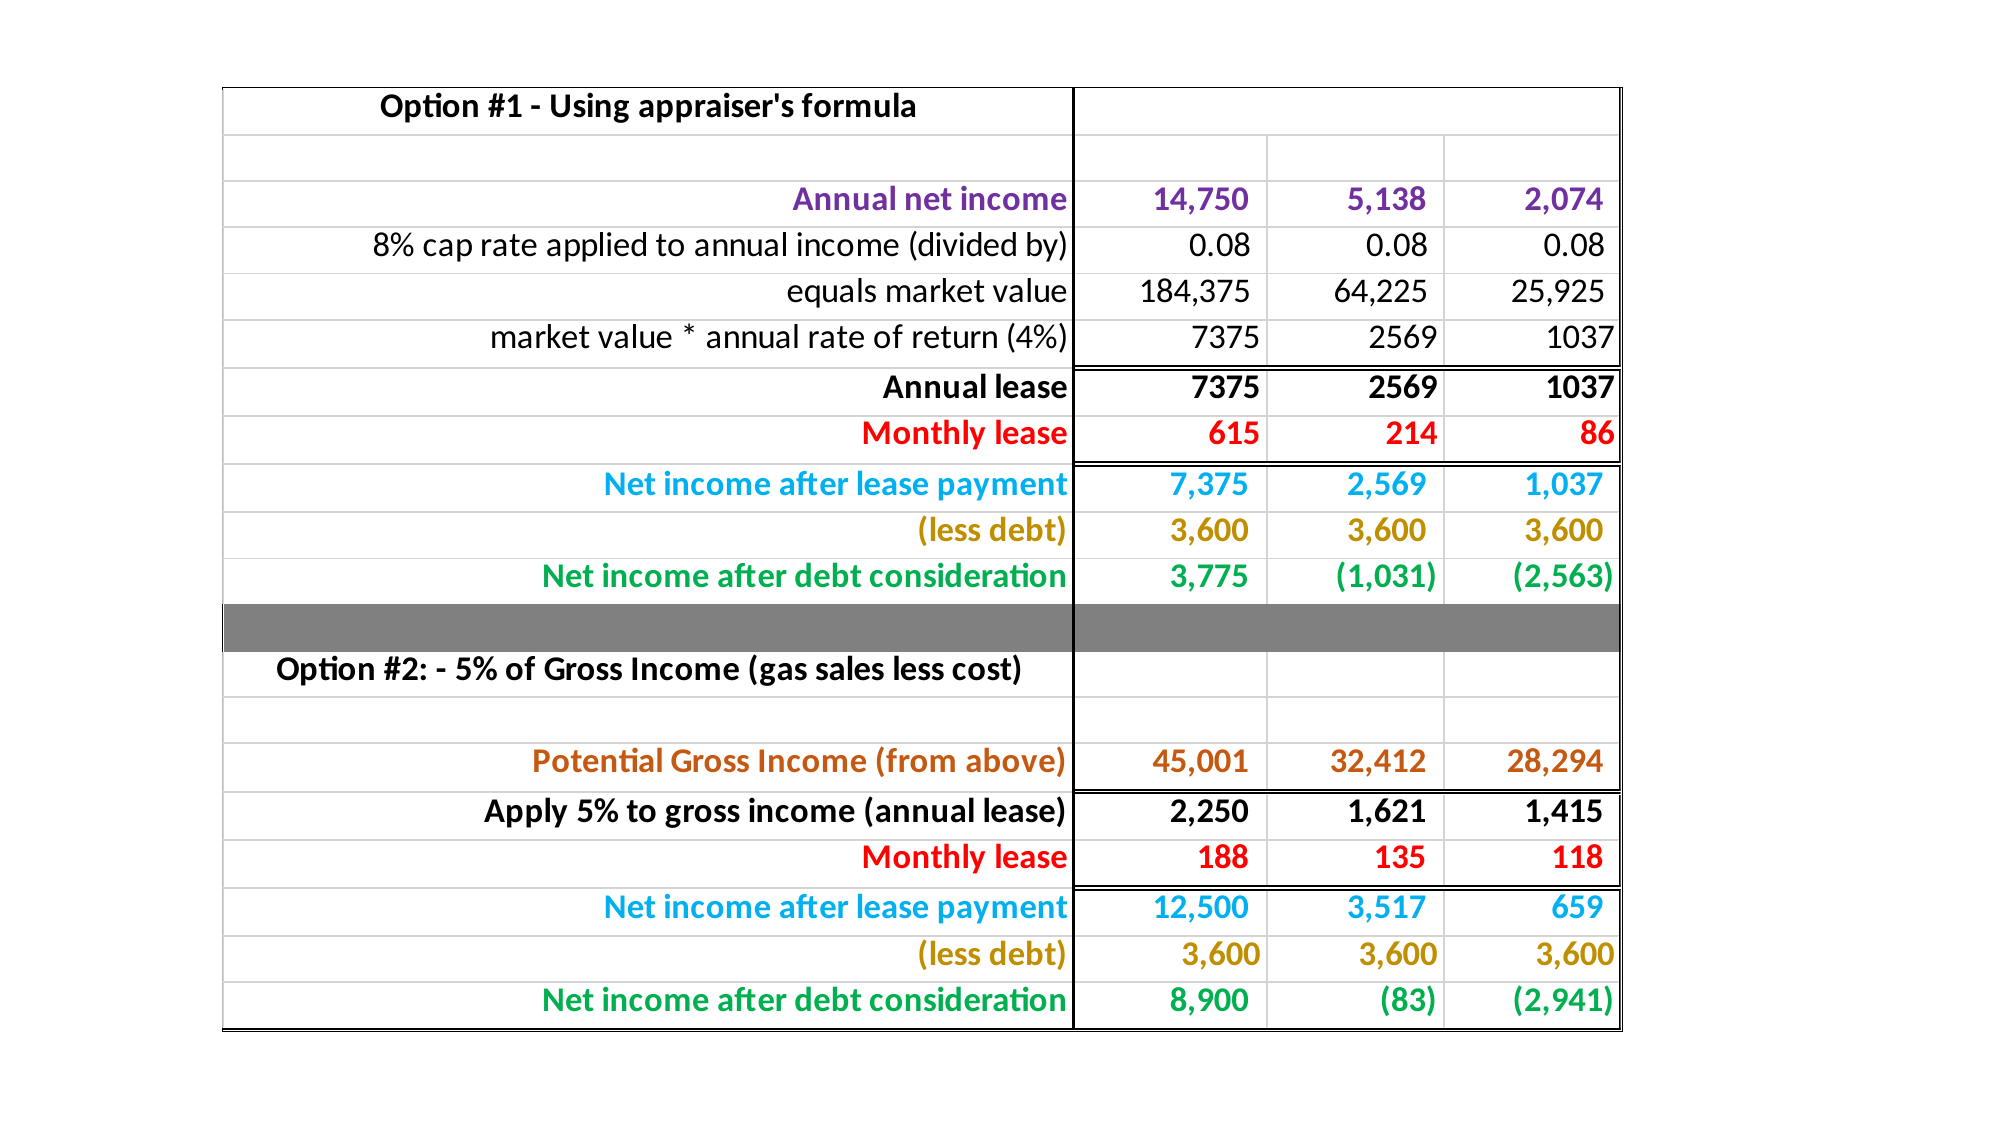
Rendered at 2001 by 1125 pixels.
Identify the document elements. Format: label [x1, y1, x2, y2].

text_box [222, 87, 1623, 1032]
